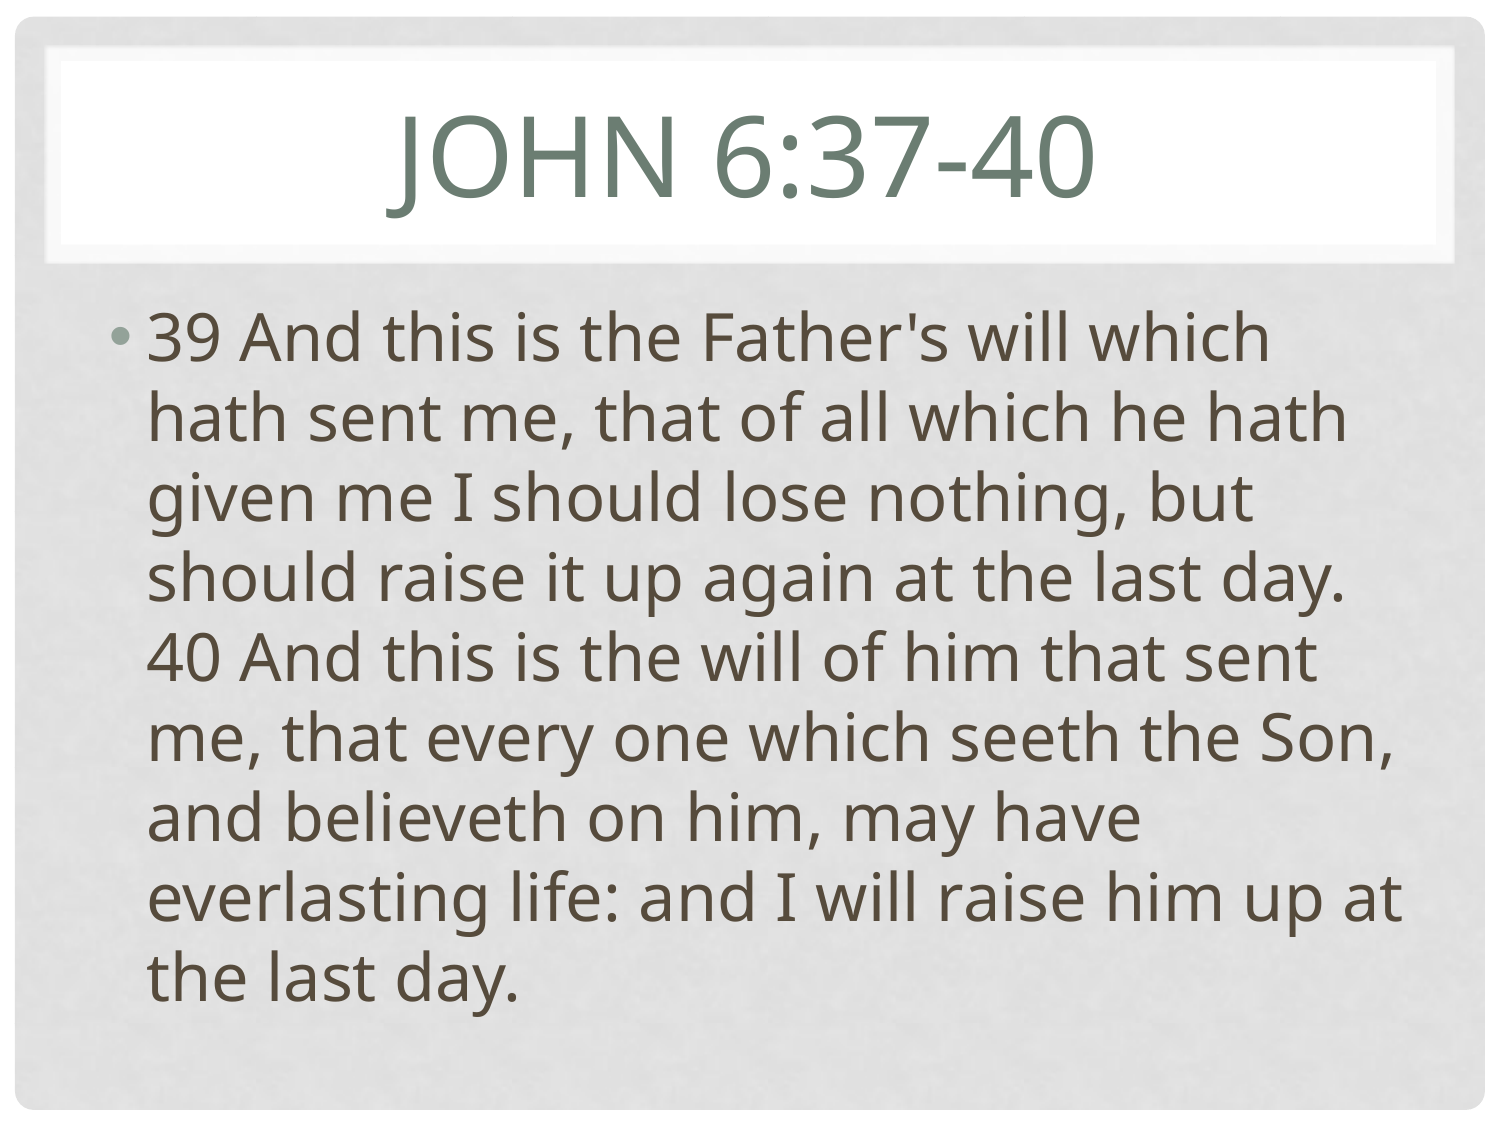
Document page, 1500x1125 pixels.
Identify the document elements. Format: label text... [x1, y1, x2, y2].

title John 6:37-40 [69, 66, 1425, 238]
list 39 And this is the Father's will which hath sent me, that of all which he hath given me I should lose nothing, but should raise it up again at the last day. 40 And this is the will of him that sent me, that every one which seeth the Son, and believeth on him, may have everlasting life: and I will raise him up at the last day. [75, 287, 1425, 1005]
